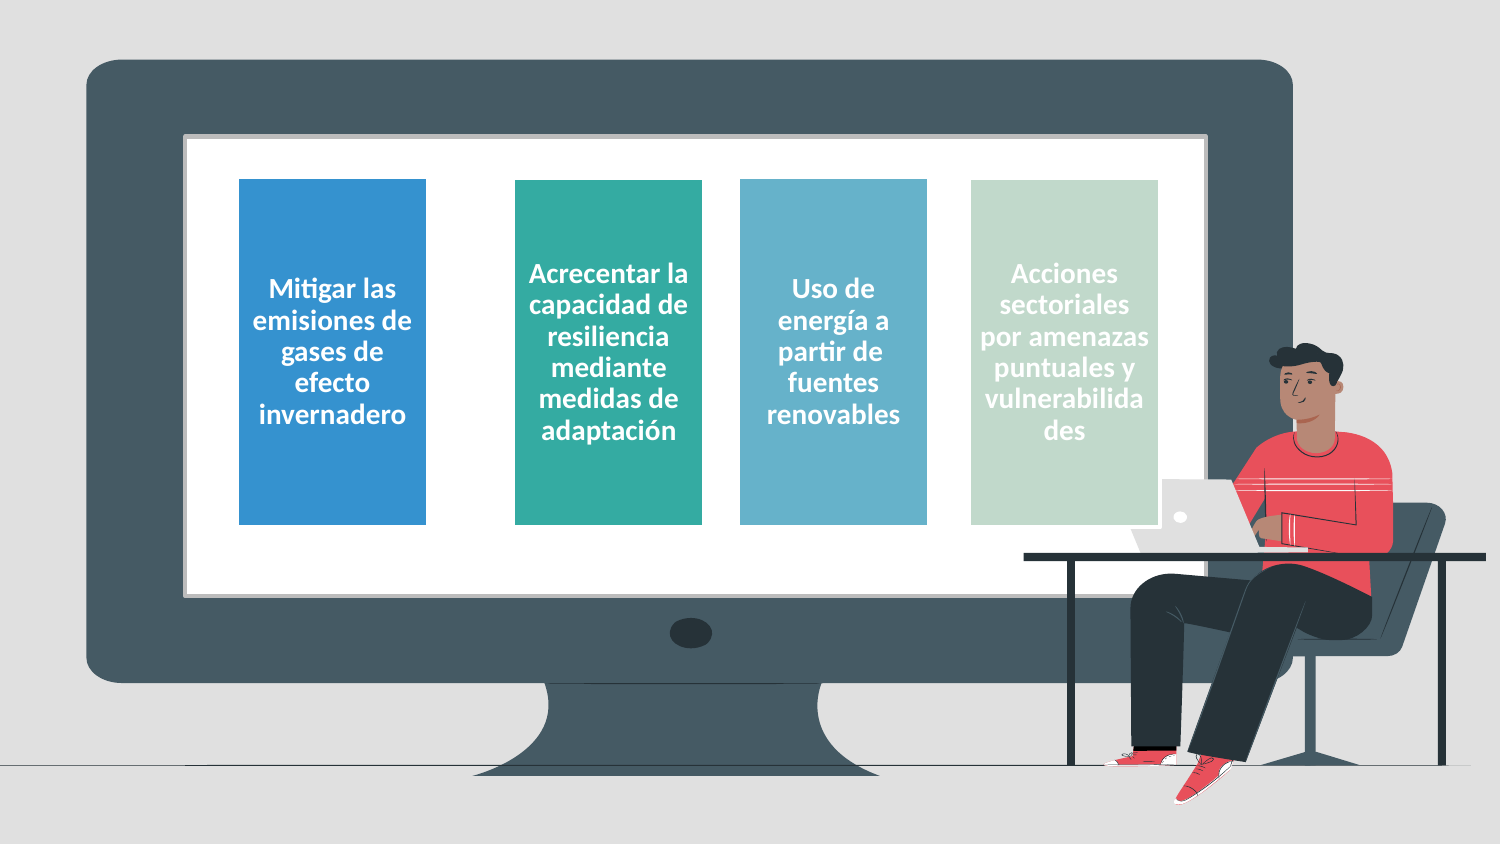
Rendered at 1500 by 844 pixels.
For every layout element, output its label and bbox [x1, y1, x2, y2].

text_box [86, 59, 1294, 340]
text_box [0, 342, 1487, 806]
text_box [236, 177, 1211, 528]
